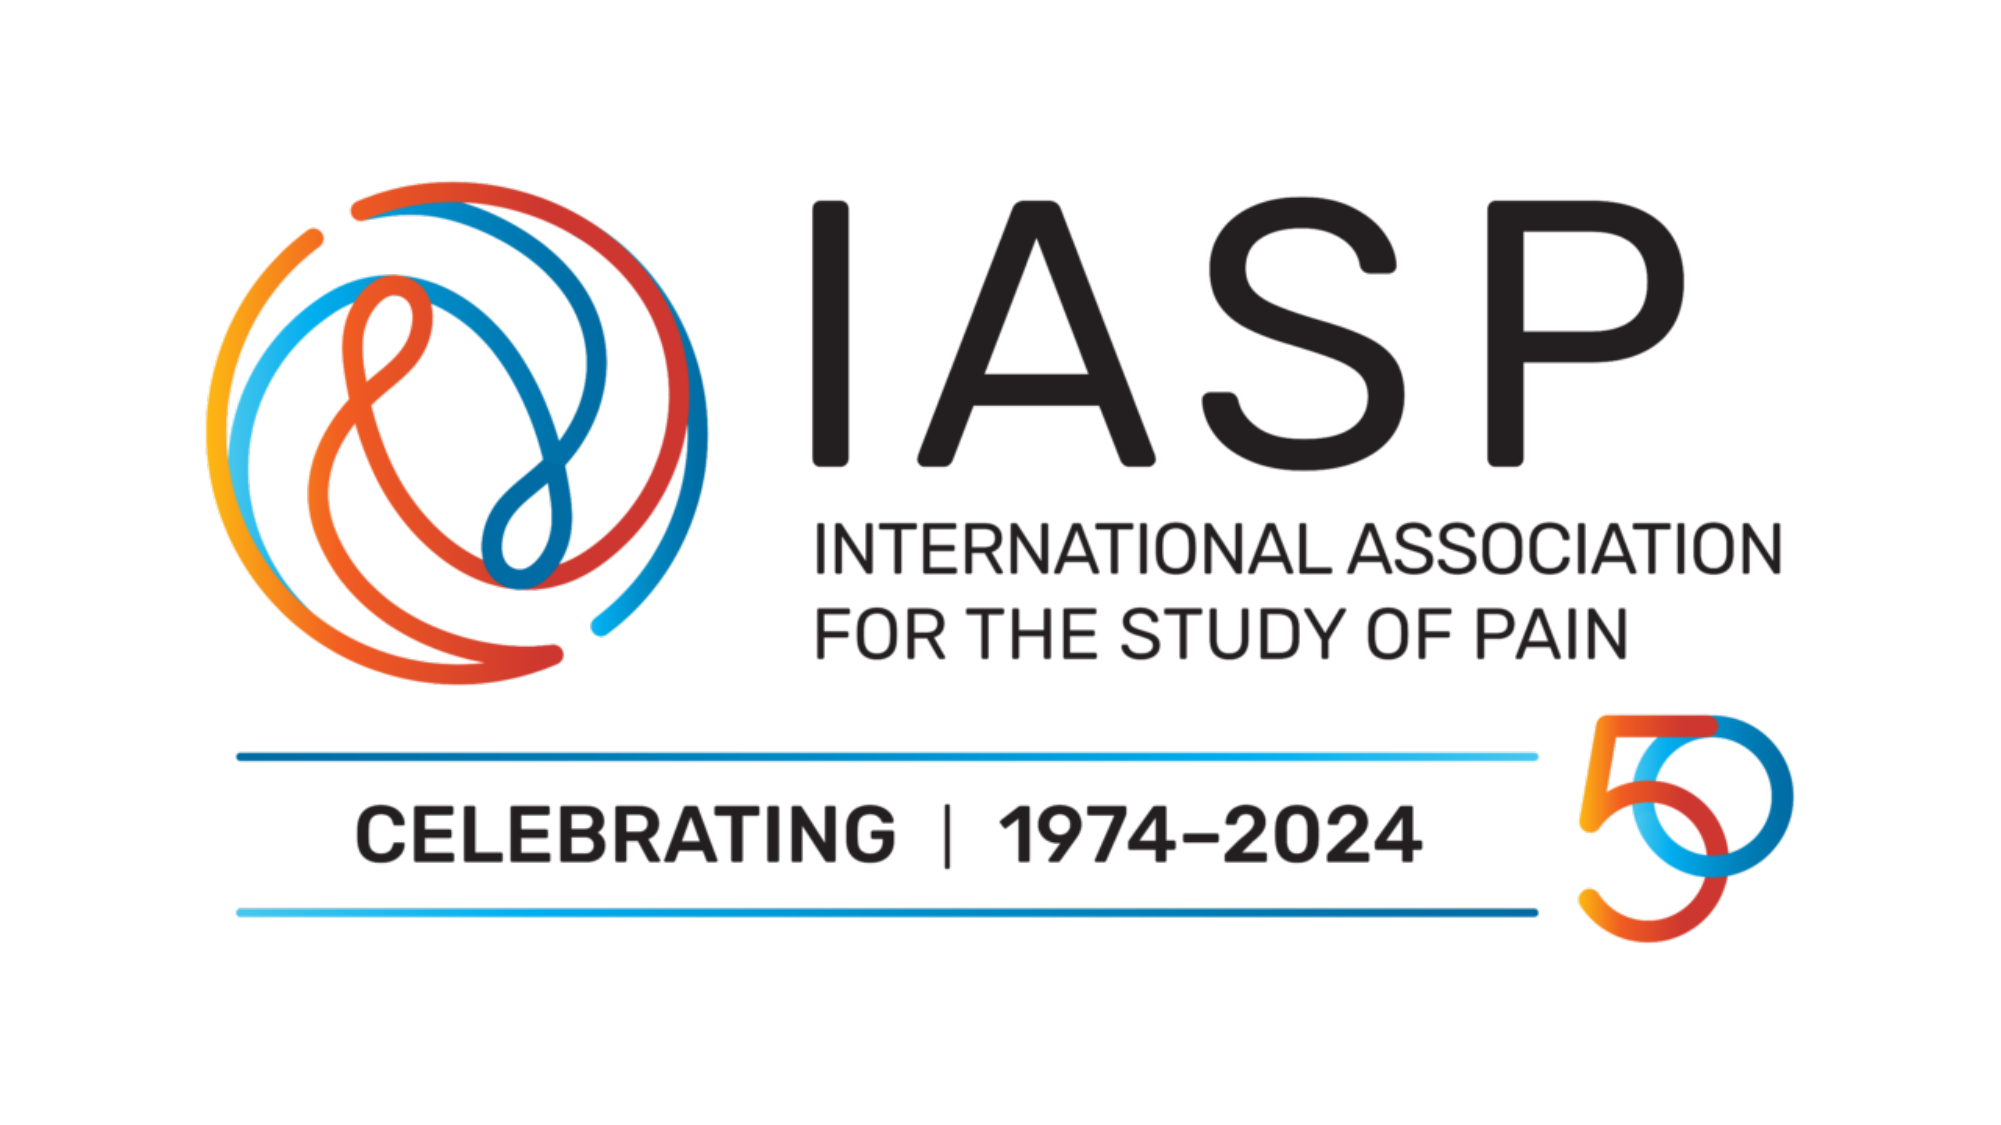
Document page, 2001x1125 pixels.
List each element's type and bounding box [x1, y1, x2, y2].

picture [199, 176, 1800, 949]
